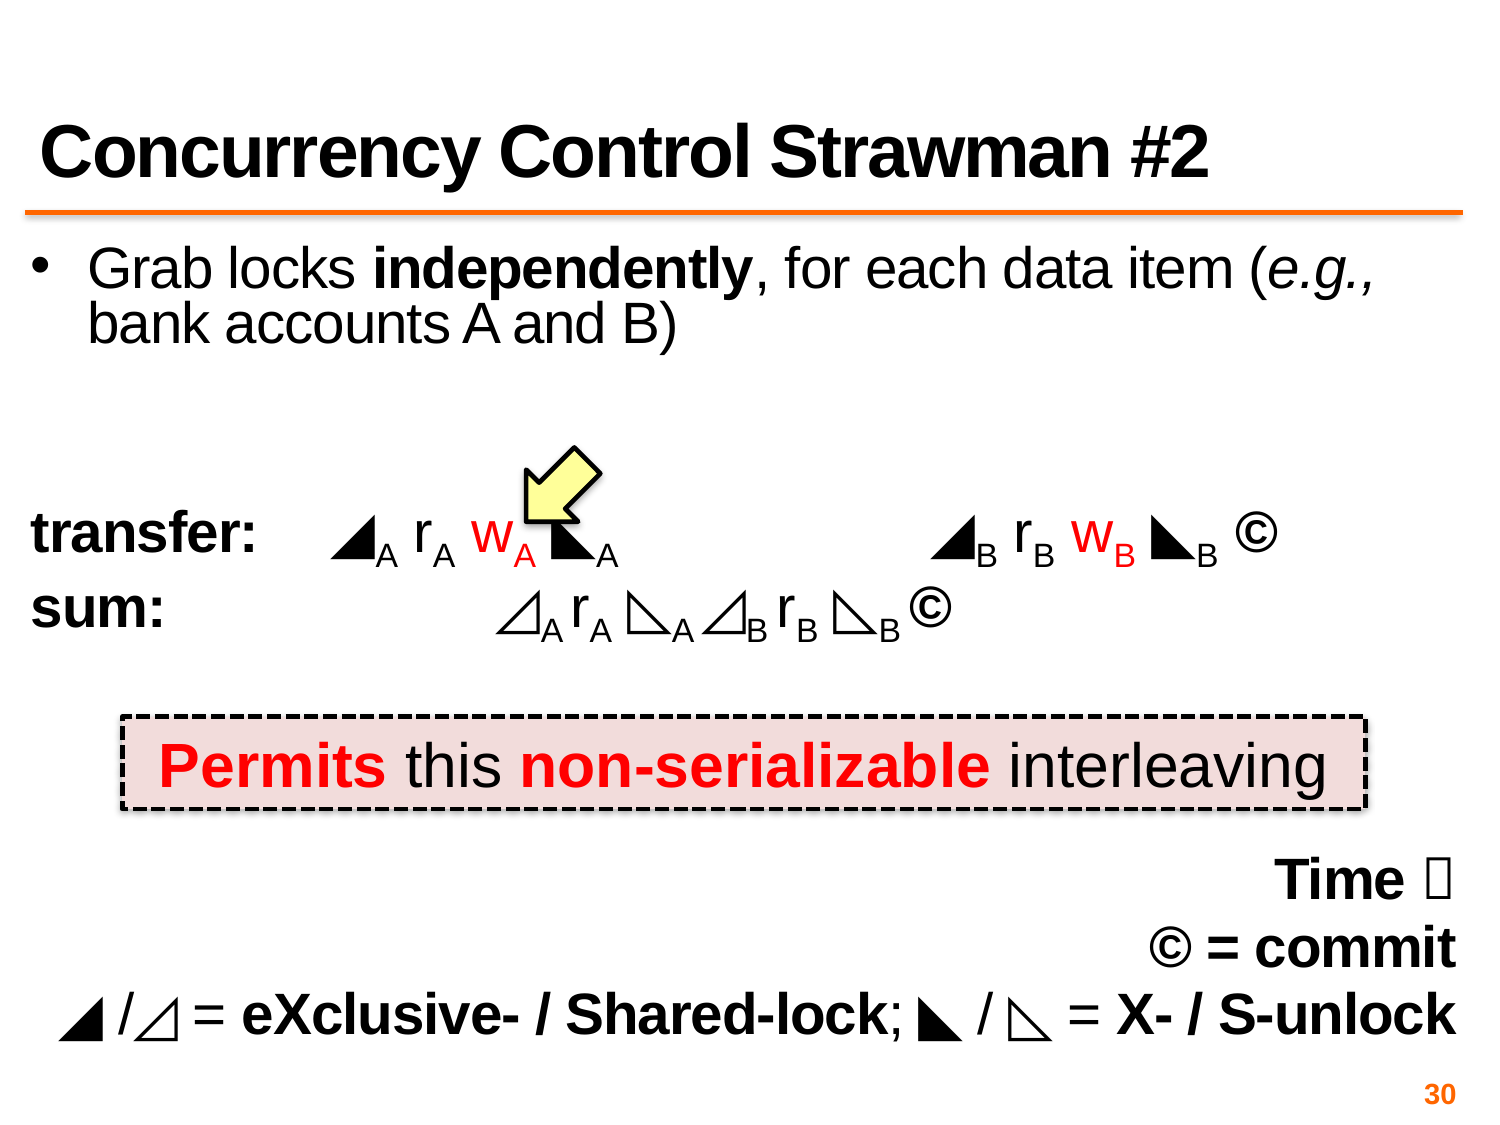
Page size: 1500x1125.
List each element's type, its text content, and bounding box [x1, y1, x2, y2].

text_box [525, 446, 601, 523]
text_box Permits this non-serializable interleaving [121, 716, 1366, 810]
slide_number 30 [1112, 1074, 1463, 1110]
list Grab locks independently, for each data item (e.g., bank accounts A and B) transfer: ◢A rA wA ◣A ◢B rB wB ◣B © sum: ◿A rA ◺A ◿B rB ◺B © Time  © = commit ◢ /◿ = eXclusive- / Shared-lock; ◣ / ◺ = X- / S-unlock [24, 237, 1463, 1063]
title Concurrency Control Strawman #2 [24, 24, 1463, 201]
